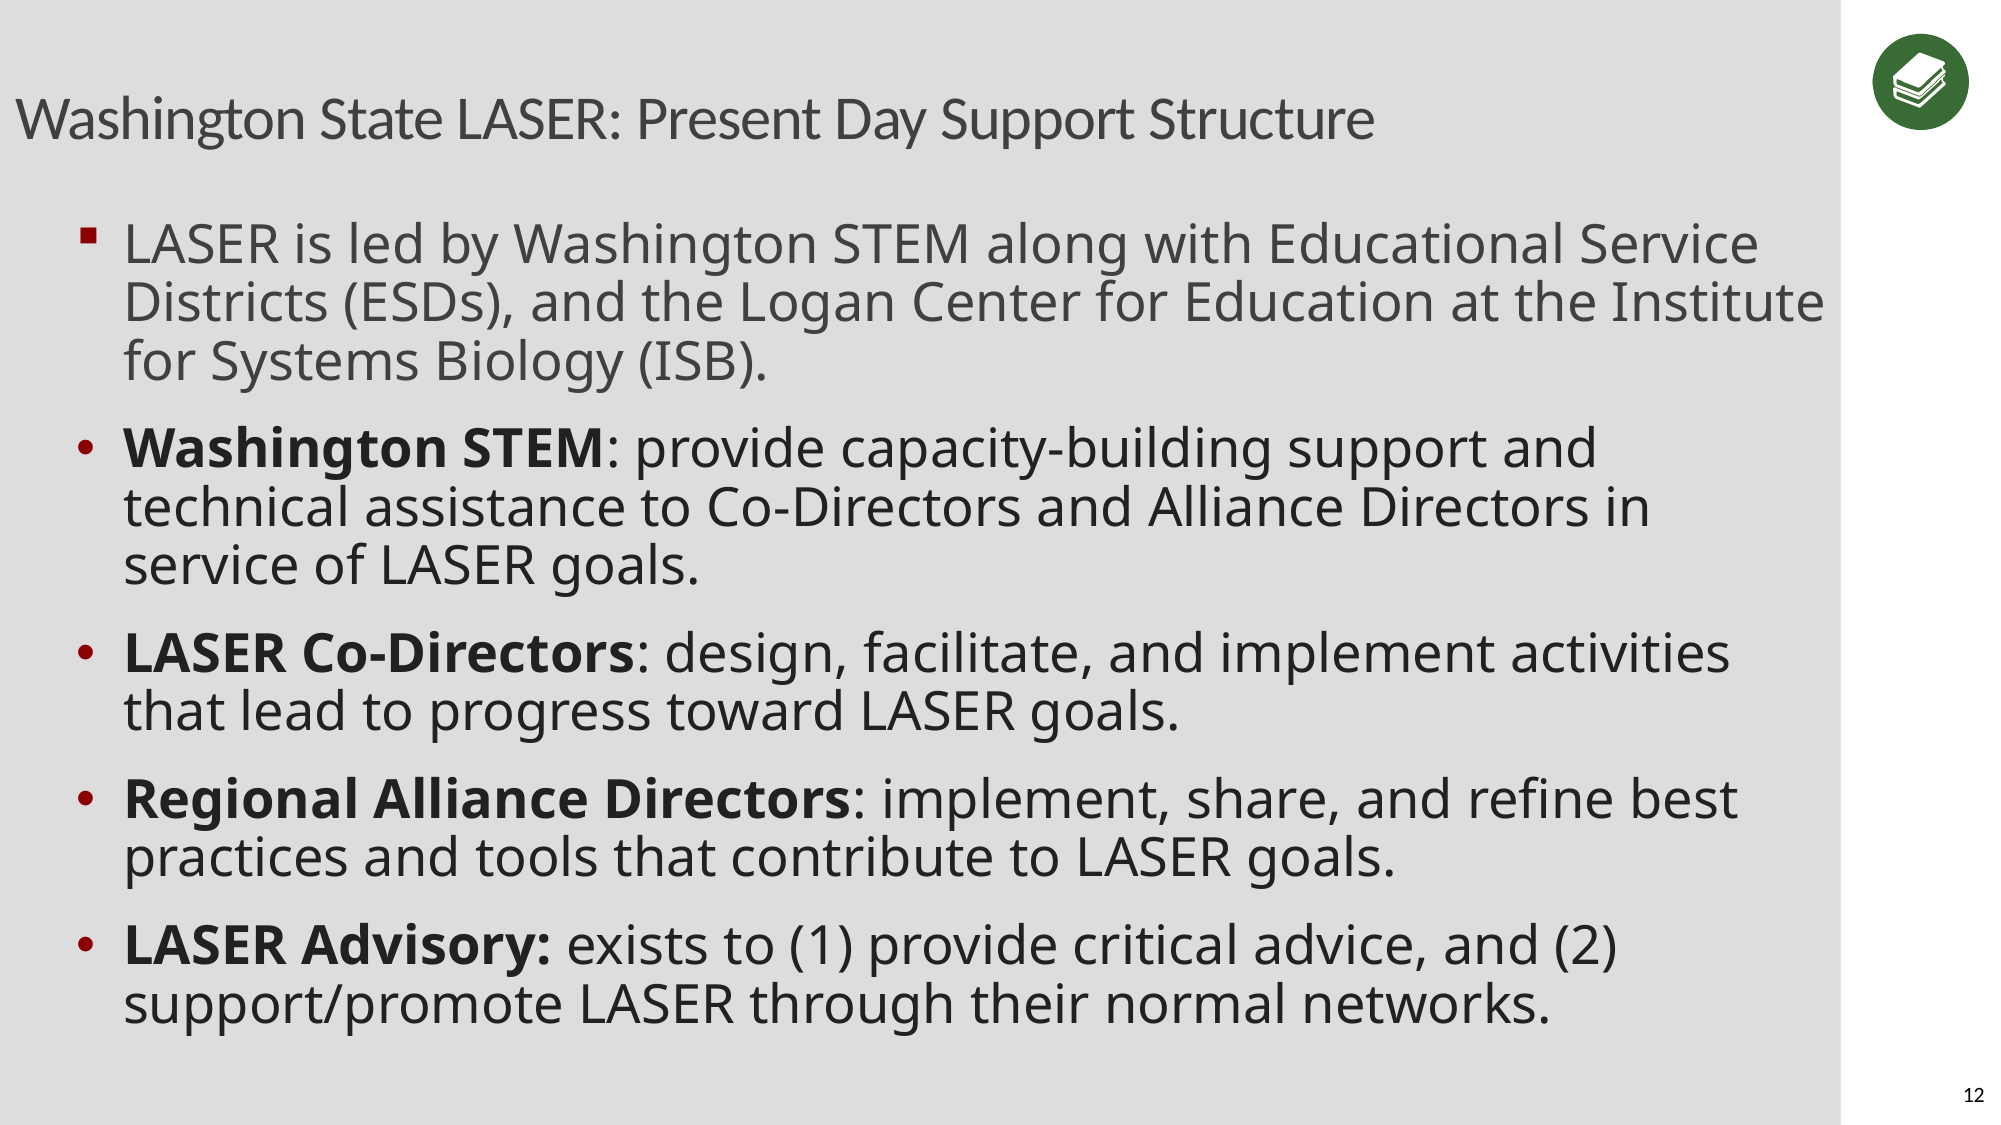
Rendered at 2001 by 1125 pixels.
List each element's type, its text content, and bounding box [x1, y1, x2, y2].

slide_number 12 [1840, 1063, 2000, 1124]
title Washington State LASER: Present Day Support Structure [0, 1, 1830, 240]
picture [1872, 33, 1969, 130]
list LASER is led by Washington STEM along with Educational Service Districts (ESDs), and the Logan Center for Education at the Institute for Systems Biology (ISB). Washington STEM: provide capacity-building support and technical assistance to Co-Directors and Alliance Directors in service of LASER goals. LASER Co-Directors: design, facilitate, and implement activities that lead to progress toward LASER goals. Regional Alliance Directors: implement, share, and refine best practices and tools that contribute to LASER goals. LASER Advisory: exists to (1) provide critical advice, and (2) support/promote LASER through their normal networks. [76, 208, 1830, 1077]
